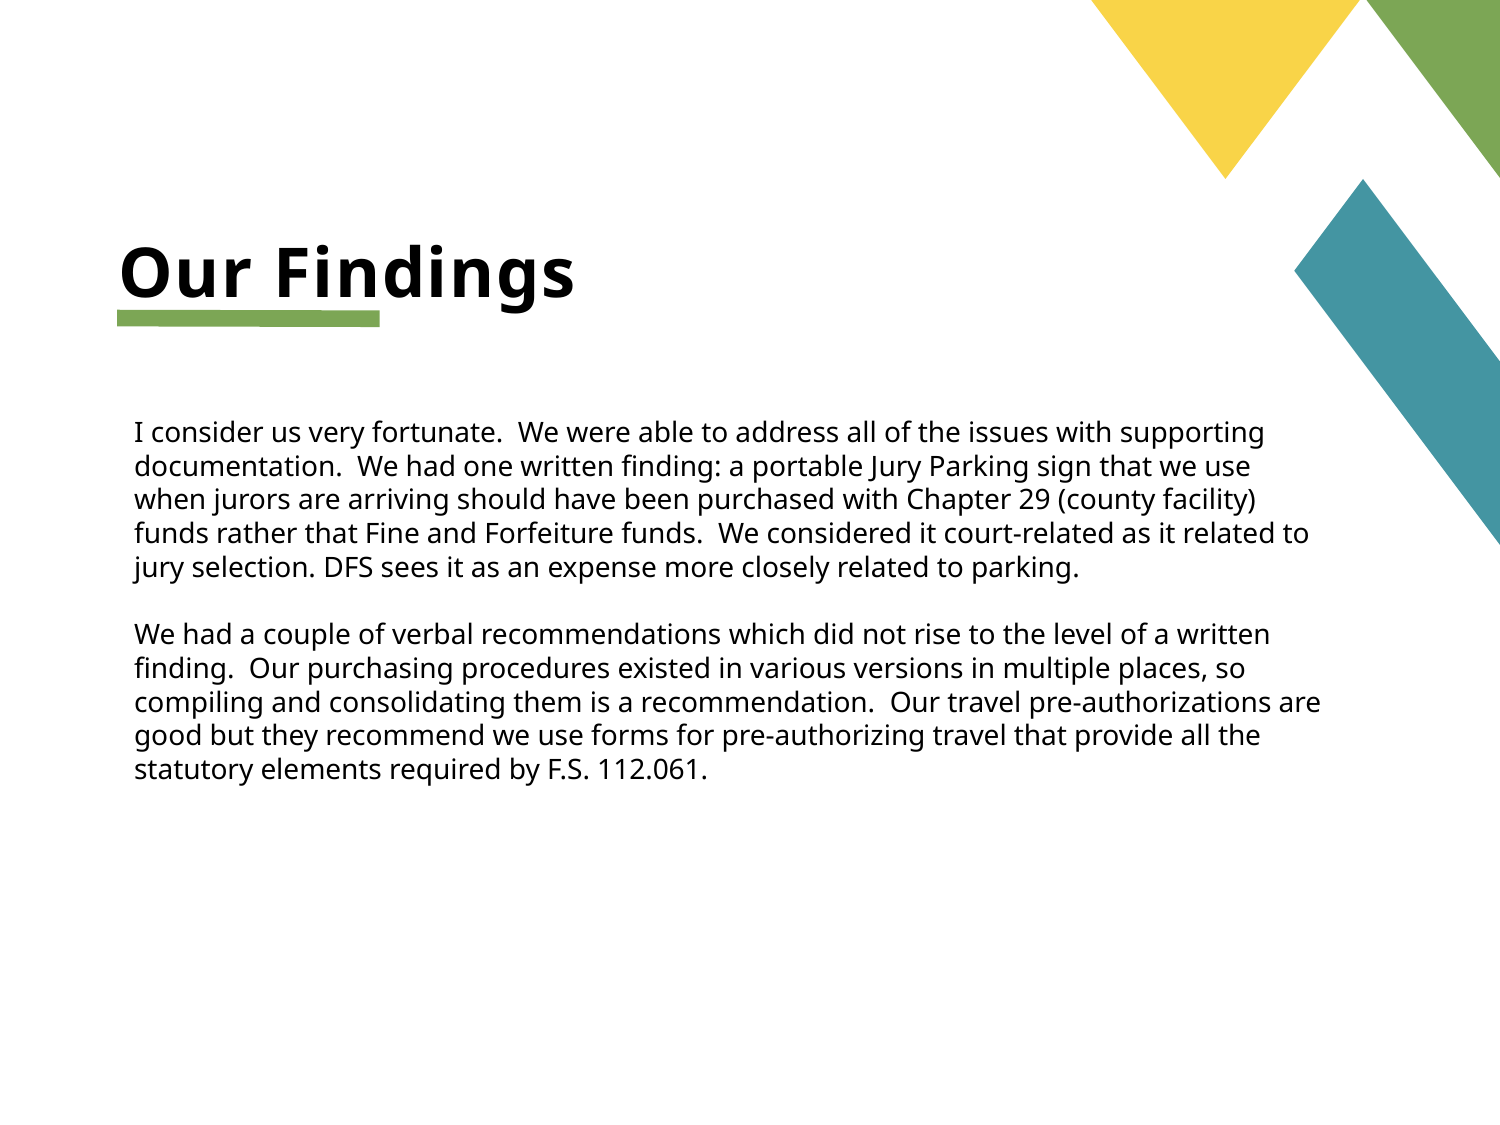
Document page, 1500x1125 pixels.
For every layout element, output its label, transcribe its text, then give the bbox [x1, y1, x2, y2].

title Our Findings [118, 148, 1383, 313]
text_box I consider us very fortunate. We were able to address all of the issues with supporting documentation. We had one written finding: a portable Jury Parking sign that we use when jurors are arriving should have been purchased with Chapter 29 (county facility) funds rather that Fine and Forfeiture funds. We considered it court-related as it related to jury selection. DFS sees it as an expense more closely related to parking. We had a couple of verbal recommendations which did not rise to the level of a written finding. Our purchasing procedures existed in various versions in multiple places, so compiling and consolidating them is a recommendation. Our travel pre-authorizations are good but they recommend we use forms for pre-authorizing travel that provide all the statutory elements required by F.S. 112.061. [119, 406, 1341, 827]
